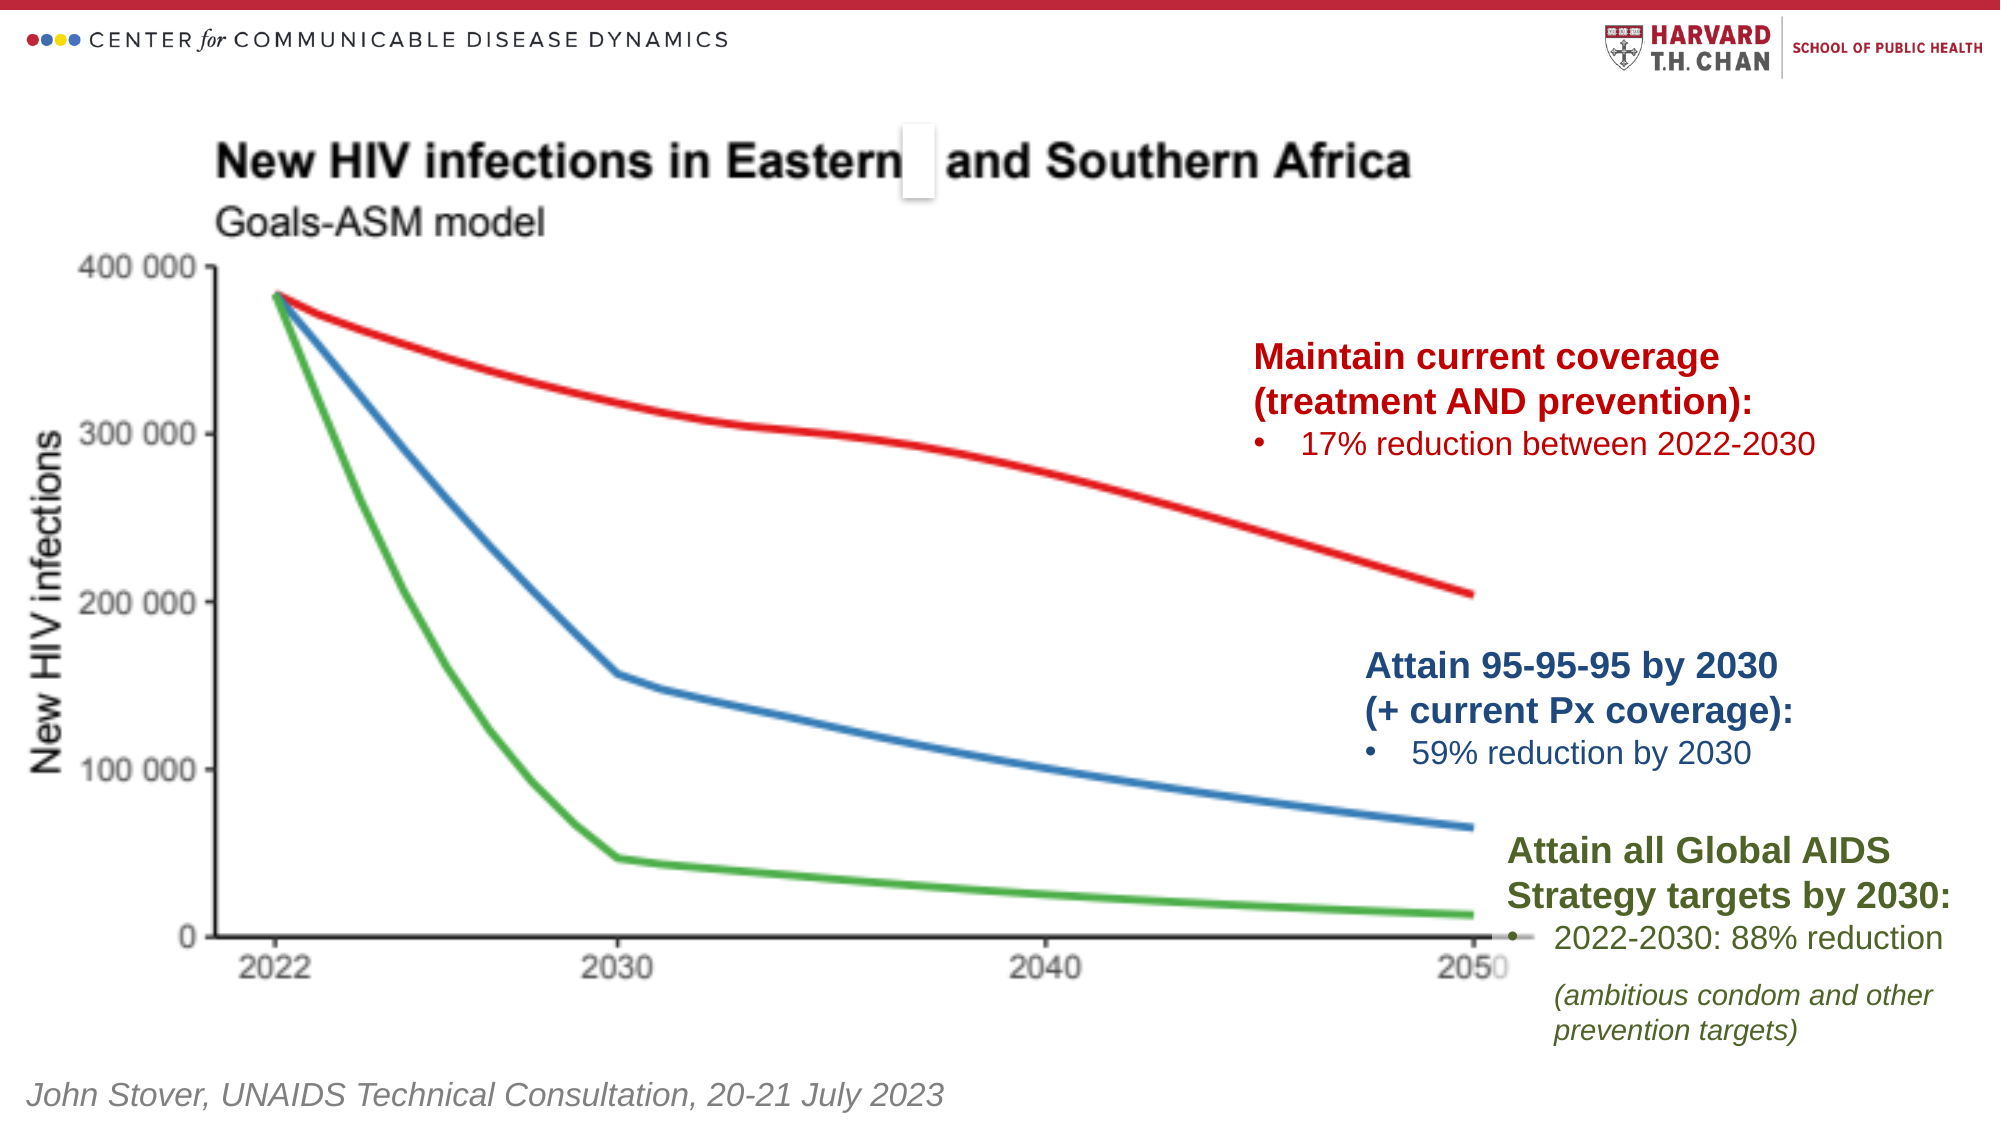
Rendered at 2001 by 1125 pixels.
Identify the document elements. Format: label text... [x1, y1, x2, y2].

text_box Attain 95-95-95 by 2030 (+ current Px coverage): 59% reduction by 2030 [1555, 633, 1810, 779]
text_box Attain all Global AIDS Strategy targets by 2030: 2022-2030: 88% reduction (ambitious condom and other prevention targets) [1492, 818, 1988, 1054]
picture [1603, 16, 1982, 79]
text_box John Stover, UNAIDS Technical Consultation, 20-21 July 2023 [11, 1066, 961, 1121]
picture [11, 123, 1550, 1002]
text_box Maintain current coverage (treatment AND prevention): 17% reduction between 2022-2030 [1555, 324, 1860, 470]
picture [22, 27, 732, 52]
